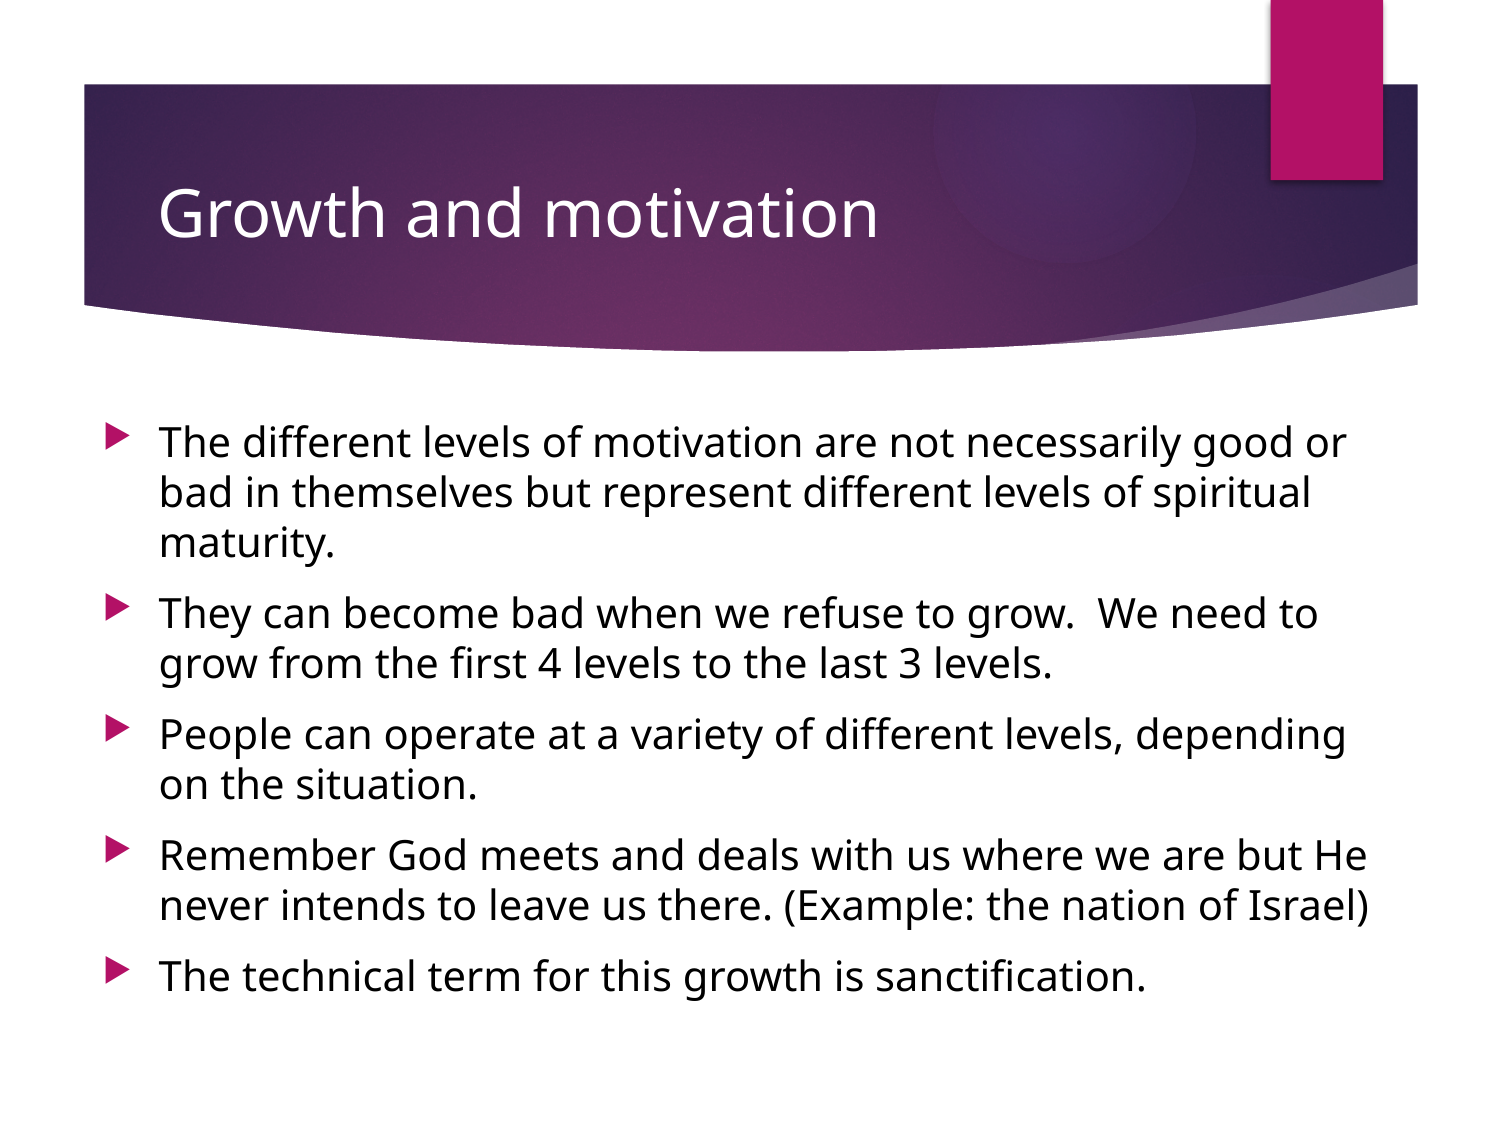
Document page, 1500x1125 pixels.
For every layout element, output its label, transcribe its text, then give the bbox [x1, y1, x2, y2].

list The different levels of motivation are not necessarily good or bad in themselves but represent different levels of spiritual maturity. They can become bad when we refuse to grow. We need to grow from the first 4 levels to the last 3 levels. People can operate at a variety of different levels, depending on the situation. Remember God meets and deals with us where we are but He never intends to leave us there. (Example: the nation of Israel) The technical term for this growth is sanctification. [87, 408, 1413, 1100]
title Growth and motivation [142, 152, 1183, 269]
